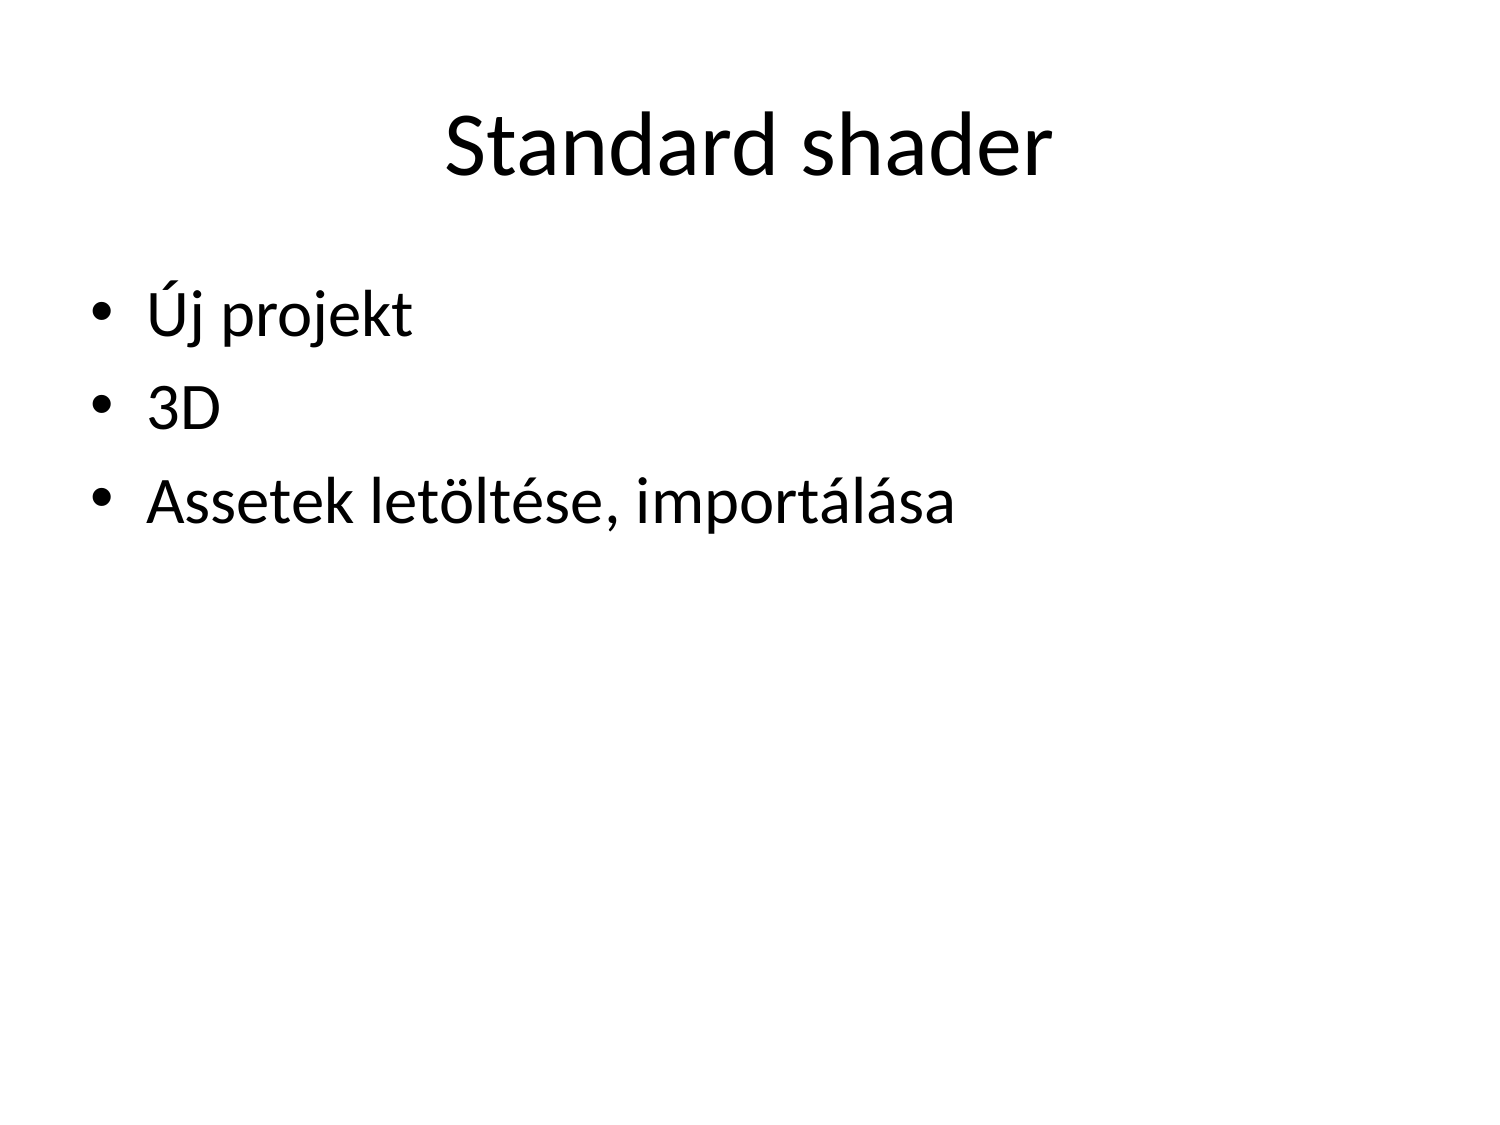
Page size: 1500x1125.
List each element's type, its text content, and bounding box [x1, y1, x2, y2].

title Standard shader [75, 45, 1425, 233]
list Új projekt 3D Assetek letöltése, importálása [75, 262, 1425, 1005]
